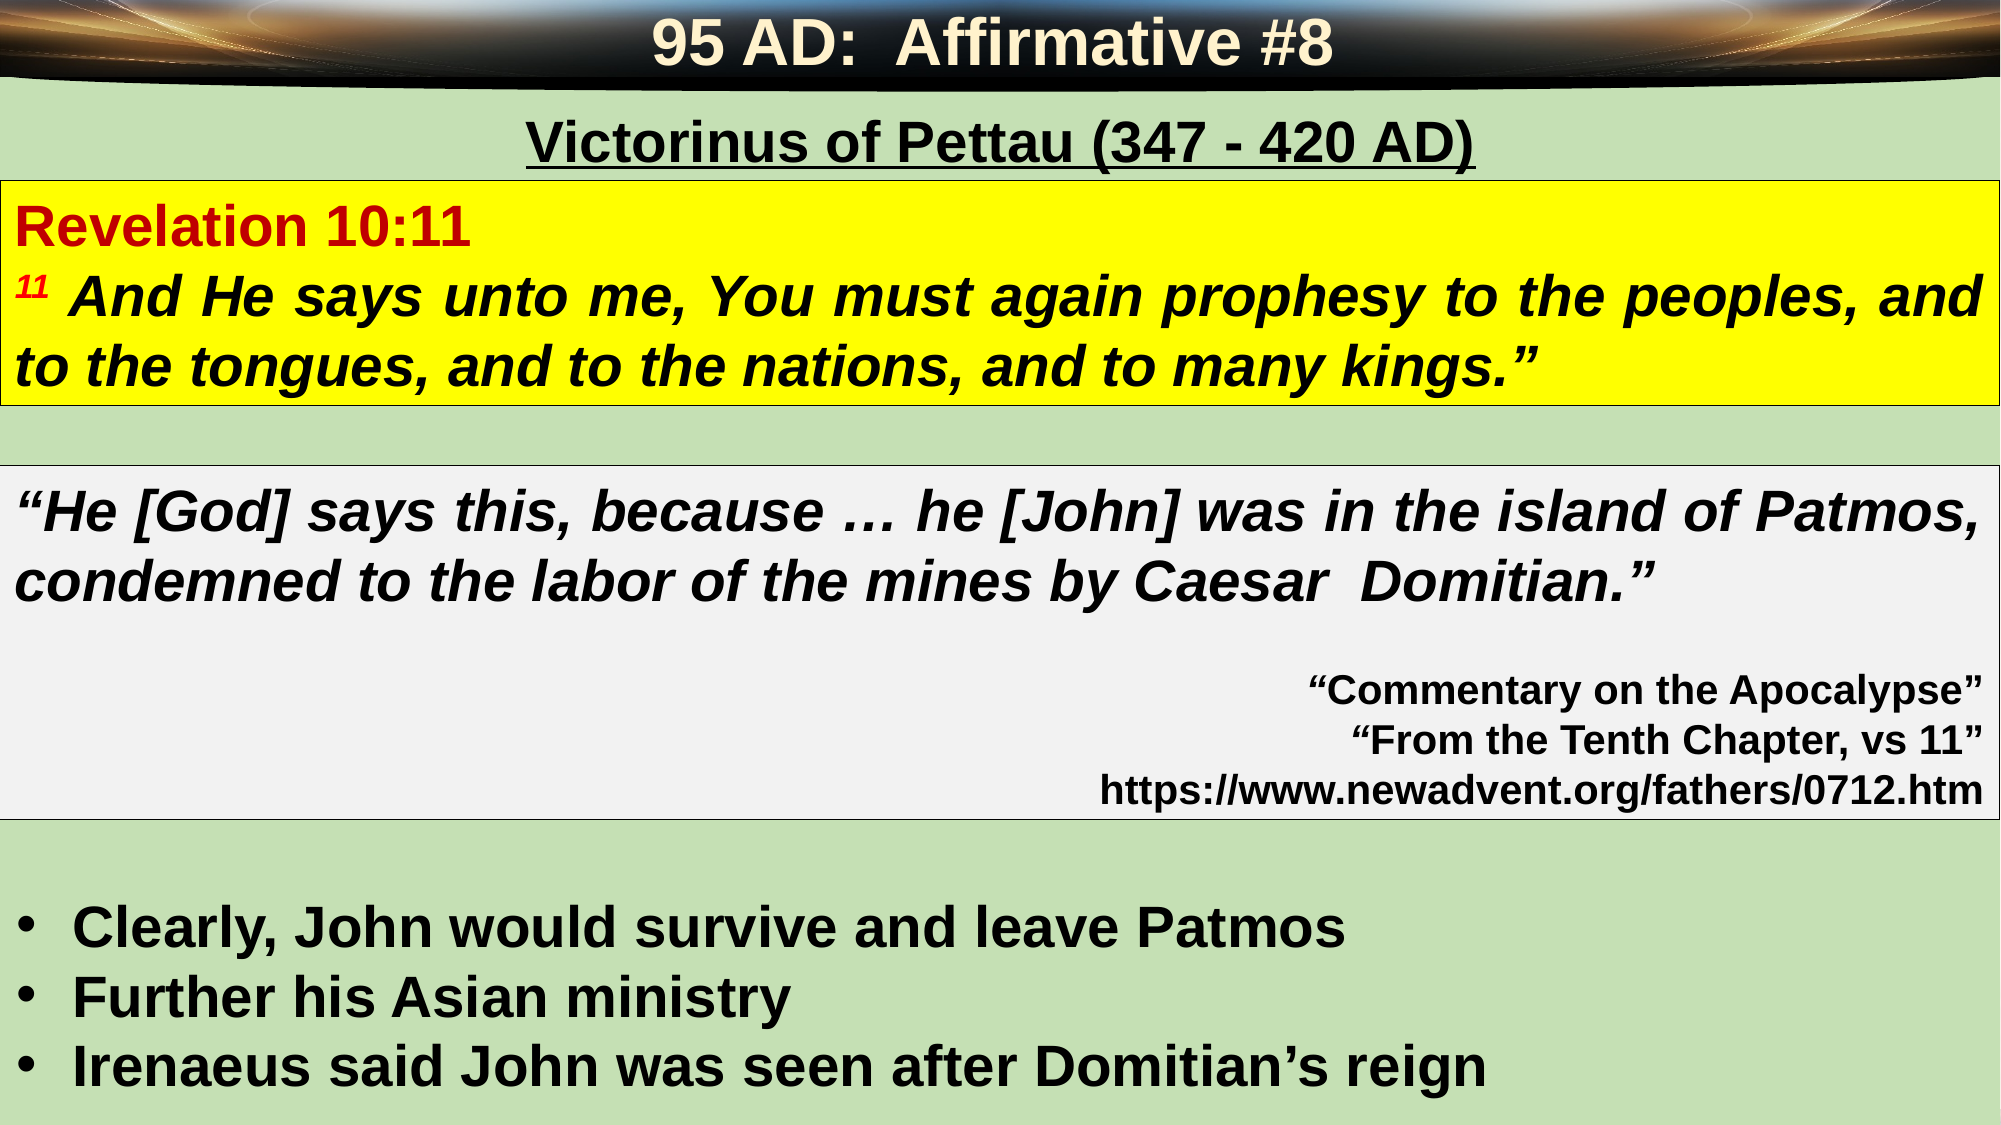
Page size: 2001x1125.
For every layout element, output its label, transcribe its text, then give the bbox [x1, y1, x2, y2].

text_box [0, 820, 2000, 1125]
text_box [0, 406, 2000, 465]
text_box [0, 91, 2000, 97]
text_box Victorinus of Pettau (347 - 420 AD) [0, 97, 2000, 182]
text_box “He [God] says this, because … he [John] was in the island of Patmos, condemned to the labor of the mines by Caesar Domitian.” “Commentary on the Apocalypse” “From the Tenth Chapter, vs 11” https://www.newadvent.org/fathers/0712.htm [0, 465, 2000, 820]
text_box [0, 0, 2000, 91]
text_box Revelation 10:11 11 And He says unto me, You must again prophesy to the peoples, and to the tongues, and to the nations, and to many kings.” [0, 182, 2000, 406]
text_box Clearly, John would survive and leave Patmos Further his Asian ministry Irenaeus said John was seen after Domitian’s reign [1, 881, 2000, 1106]
